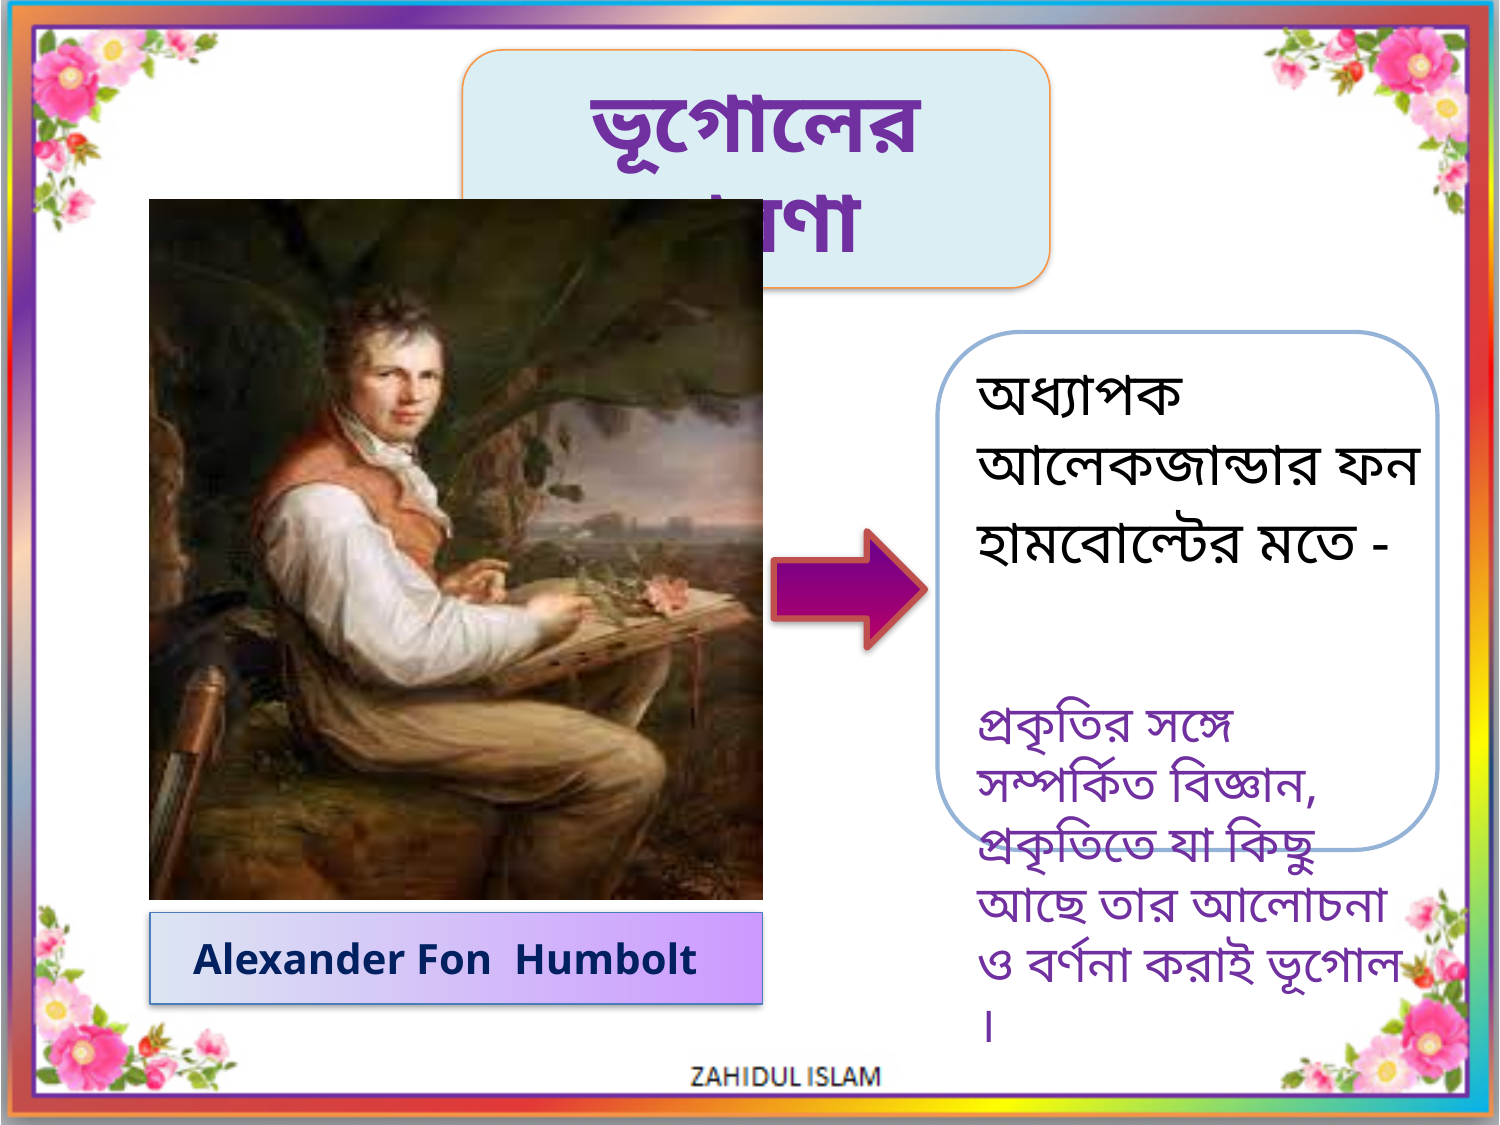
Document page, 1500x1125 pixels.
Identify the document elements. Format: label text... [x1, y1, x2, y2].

text_box [770, 528, 929, 651]
text_box Alexander Fon Humbolt [149, 912, 763, 1005]
text_box [935, 353, 962, 829]
text_box ভূগোলের ধারণা [461, 49, 1051, 289]
text_box অধ্যাপক আলেকজান্ডার ফন হামবোল্টের মতে - প্রকৃতির সঙ্গে সম্পর্কিত বিজ্ঞান, প্রকৃতিতে যা কিছু আছে তার আলোচনা ও বর্ণনা করাই ভূগোল । [962, 350, 1438, 1060]
text_box [965, 329, 1410, 350]
picture [1, 0, 1499, 1125]
